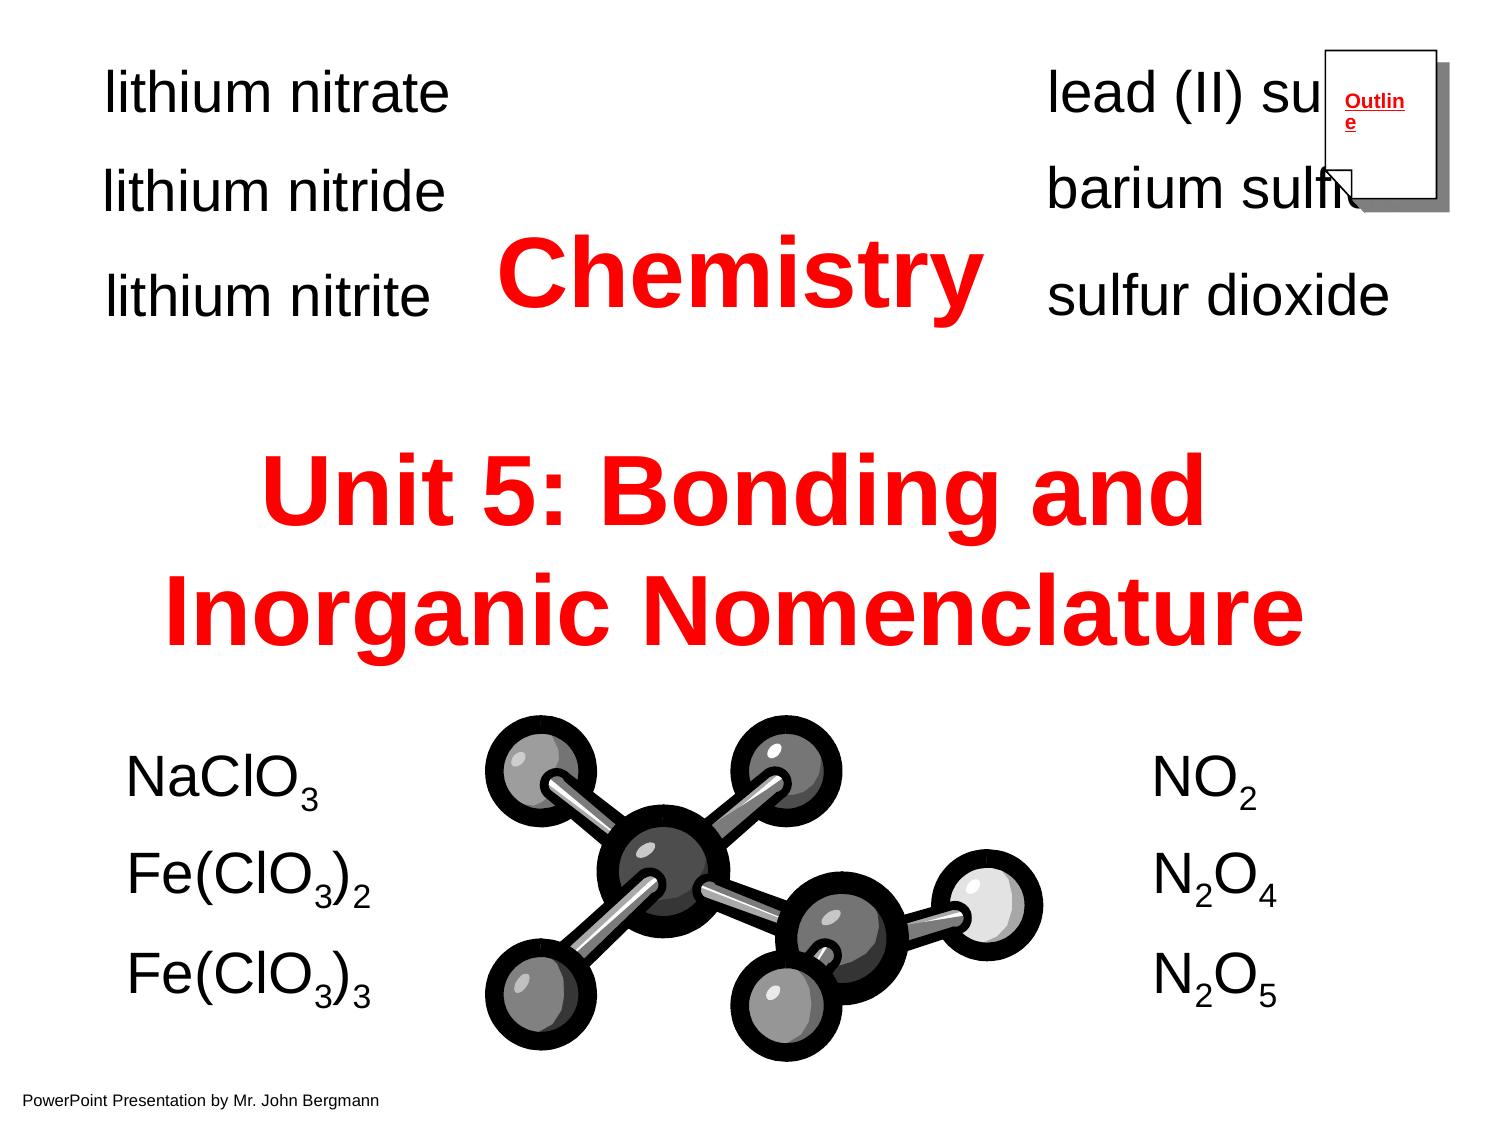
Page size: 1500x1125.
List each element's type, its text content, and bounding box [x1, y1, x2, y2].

picture [484, 711, 1048, 1066]
text_box barium sulfide [1031, 143, 1428, 228]
text_box N2O5 [1137, 927, 1336, 1022]
text_box lithium nitrate [89, 47, 526, 132]
text_box PowerPoint Presentation by Mr. John Bergmann [7, 1082, 395, 1118]
text_box lithium nitrite [90, 250, 527, 336]
text_box Outline [1325, 50, 1437, 199]
text_box sulfur dioxide [1032, 250, 1443, 335]
text_box Unit 5: Bonding and Inorganic Nomenclature [148, 417, 1322, 673]
text_box N2O4 [1137, 827, 1319, 922]
text_box NaClO3 [110, 730, 369, 826]
text_box Chemistry [481, 200, 1001, 335]
text_box NO2 [1136, 730, 1290, 825]
text_box lithium nitride [88, 145, 525, 231]
text_box Fe(ClO3)2 [111, 827, 414, 923]
text_box Fe(ClO3)3 [111, 927, 414, 1023]
text_box lead (II) sulfide [1032, 47, 1452, 132]
